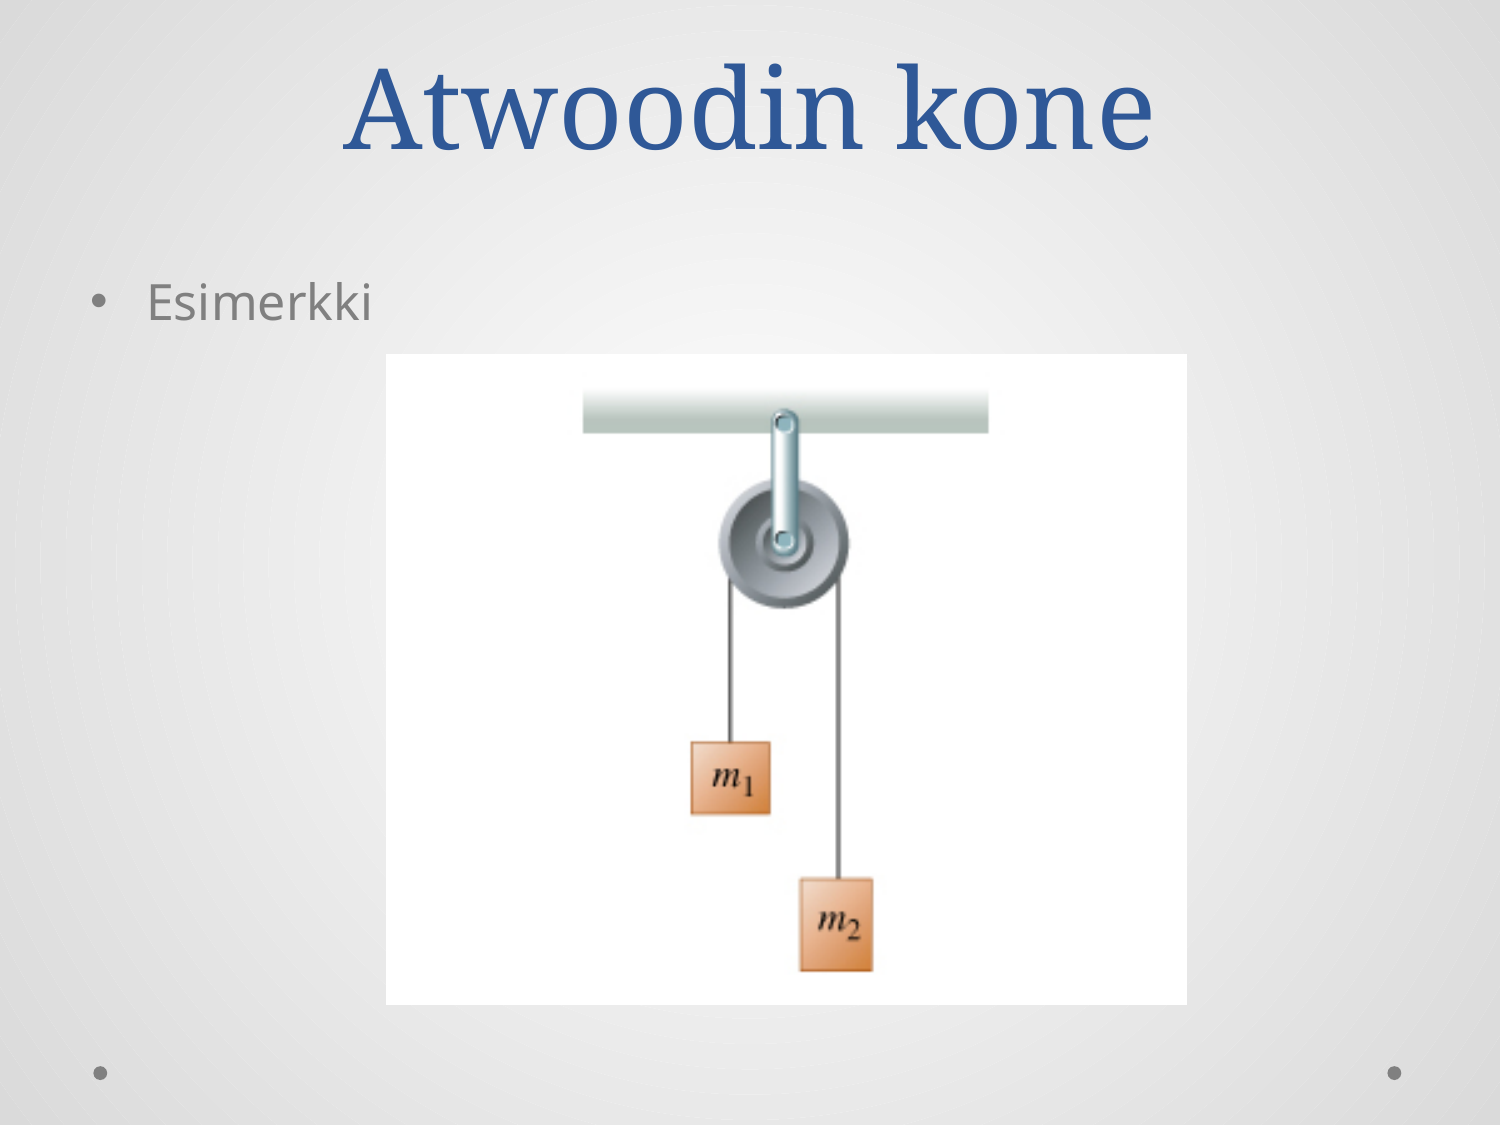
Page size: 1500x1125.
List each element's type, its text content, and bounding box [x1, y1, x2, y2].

list Esimerkki [75, 262, 1425, 1005]
picture [385, 354, 1187, 1006]
title Atwoodin kone [75, 0, 1425, 180]
